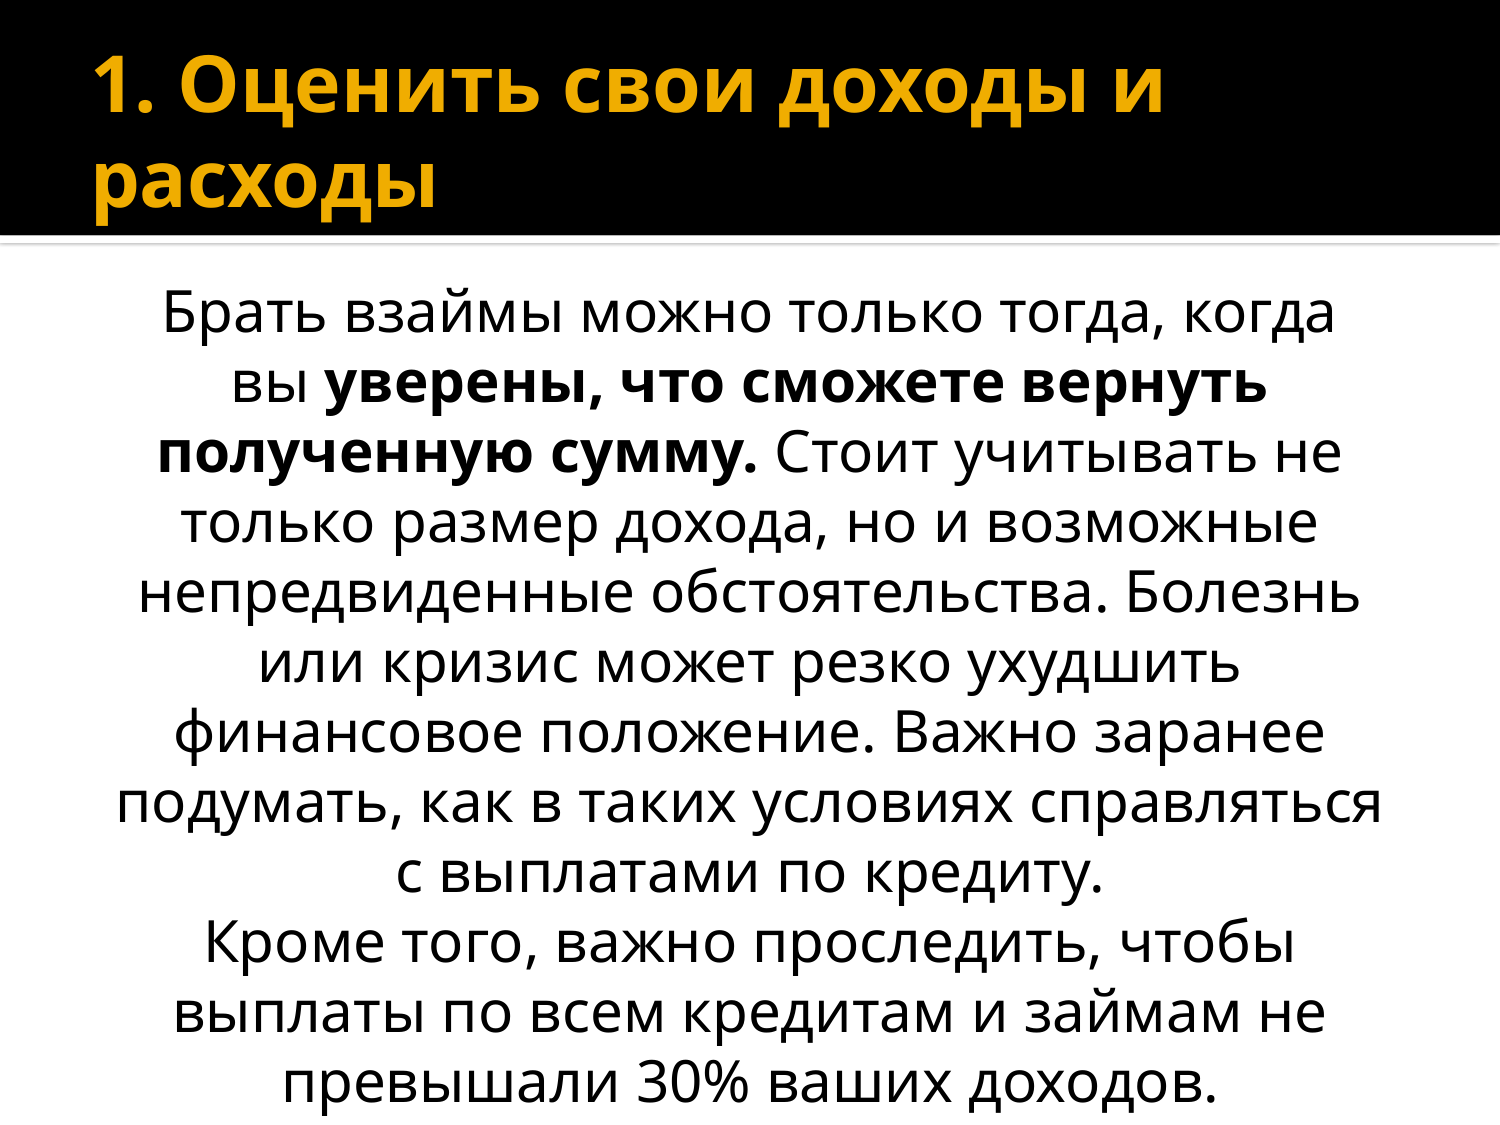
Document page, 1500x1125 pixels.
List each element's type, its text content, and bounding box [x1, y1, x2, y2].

text_box Брать взаймы можно только тогда, когда вы уверены, что сможете вернуть полученную сумму. Стоит учитывать не только размер дохода, но и возможные непредвиденные обстоятельства. Болезнь или кризис может резко ухудшить финансовое положение. Важно заранее подумать, как в таких условиях справляться с выплатами по кредиту. Кроме того, важно проследить, чтобы выплаты по всем кредитам и займам не превышали 30% ваших доходов. [100, 267, 1400, 1122]
title 1. Оценить свои доходы и расходы [75, 25, 1425, 231]
